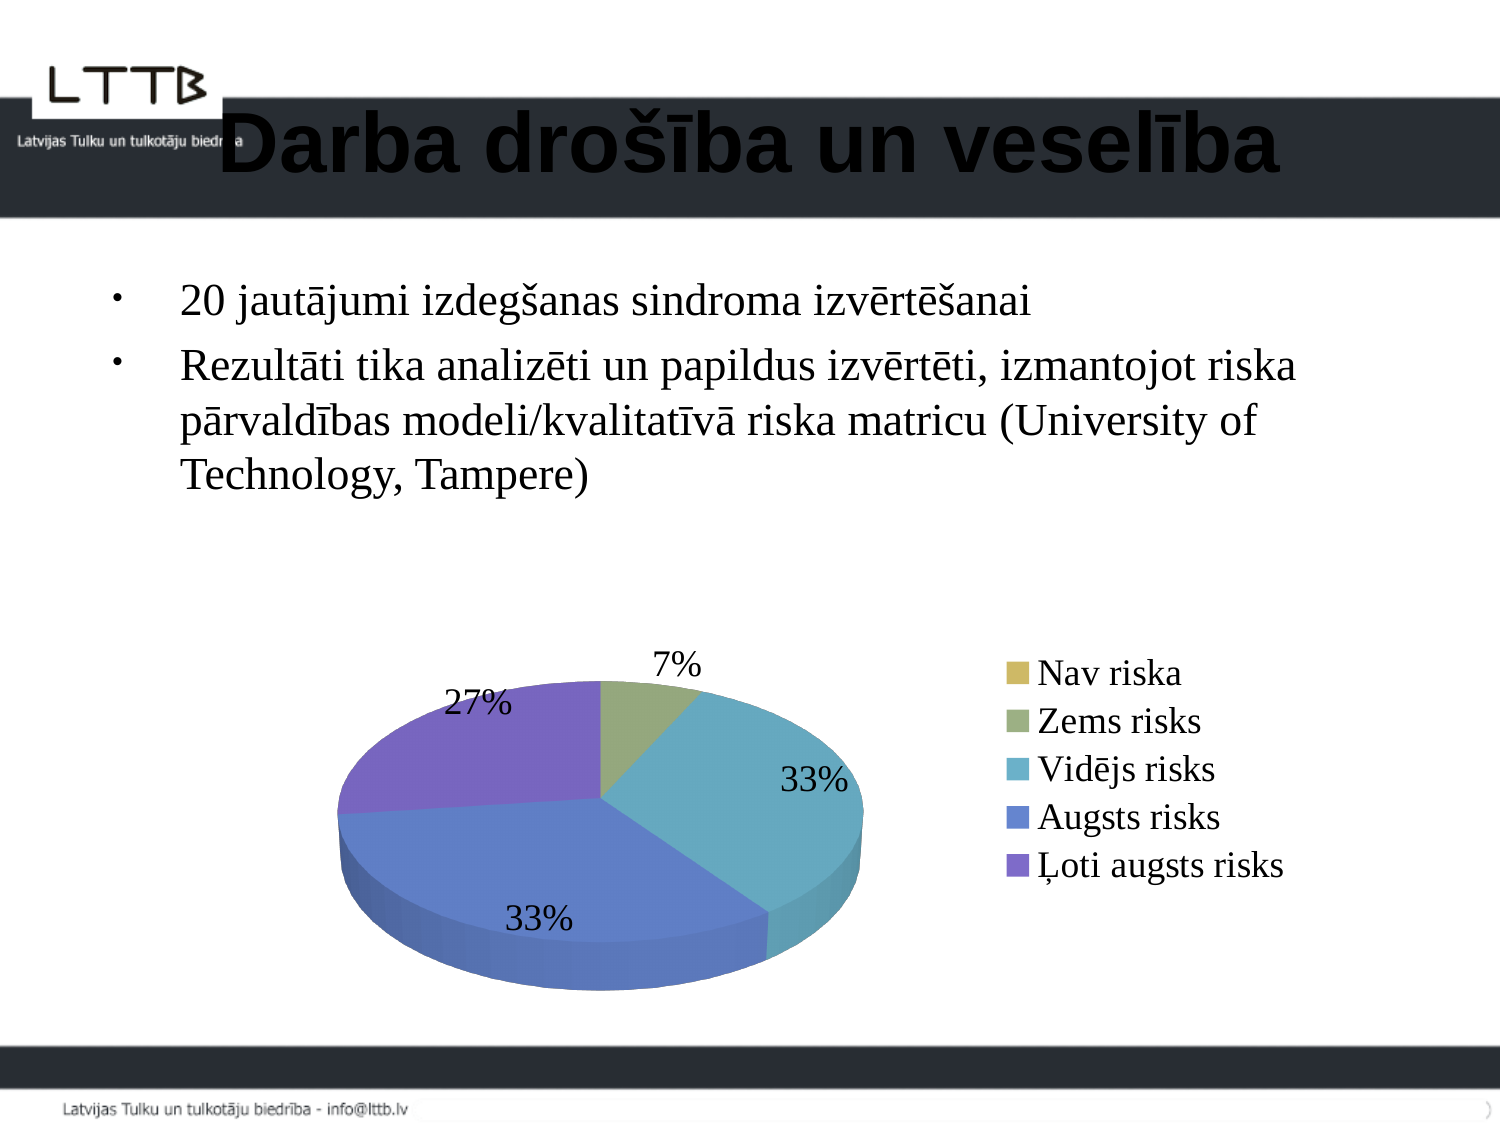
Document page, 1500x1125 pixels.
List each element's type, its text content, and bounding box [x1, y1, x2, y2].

title Darba drošība un veselība [75, 45, 1425, 233]
picture [0, 0, 1500, 1125]
chart [206, 538, 1310, 1000]
list 20 jautājumi izdegšanas sindroma izvērtēšanai Rezultāti tika analizēti un papildus izvērtēti, izmantojot riska pārvaldības modeli/kvalitatīvā riska matricu (University of Technology, Tampere) [75, 262, 1425, 1035]
